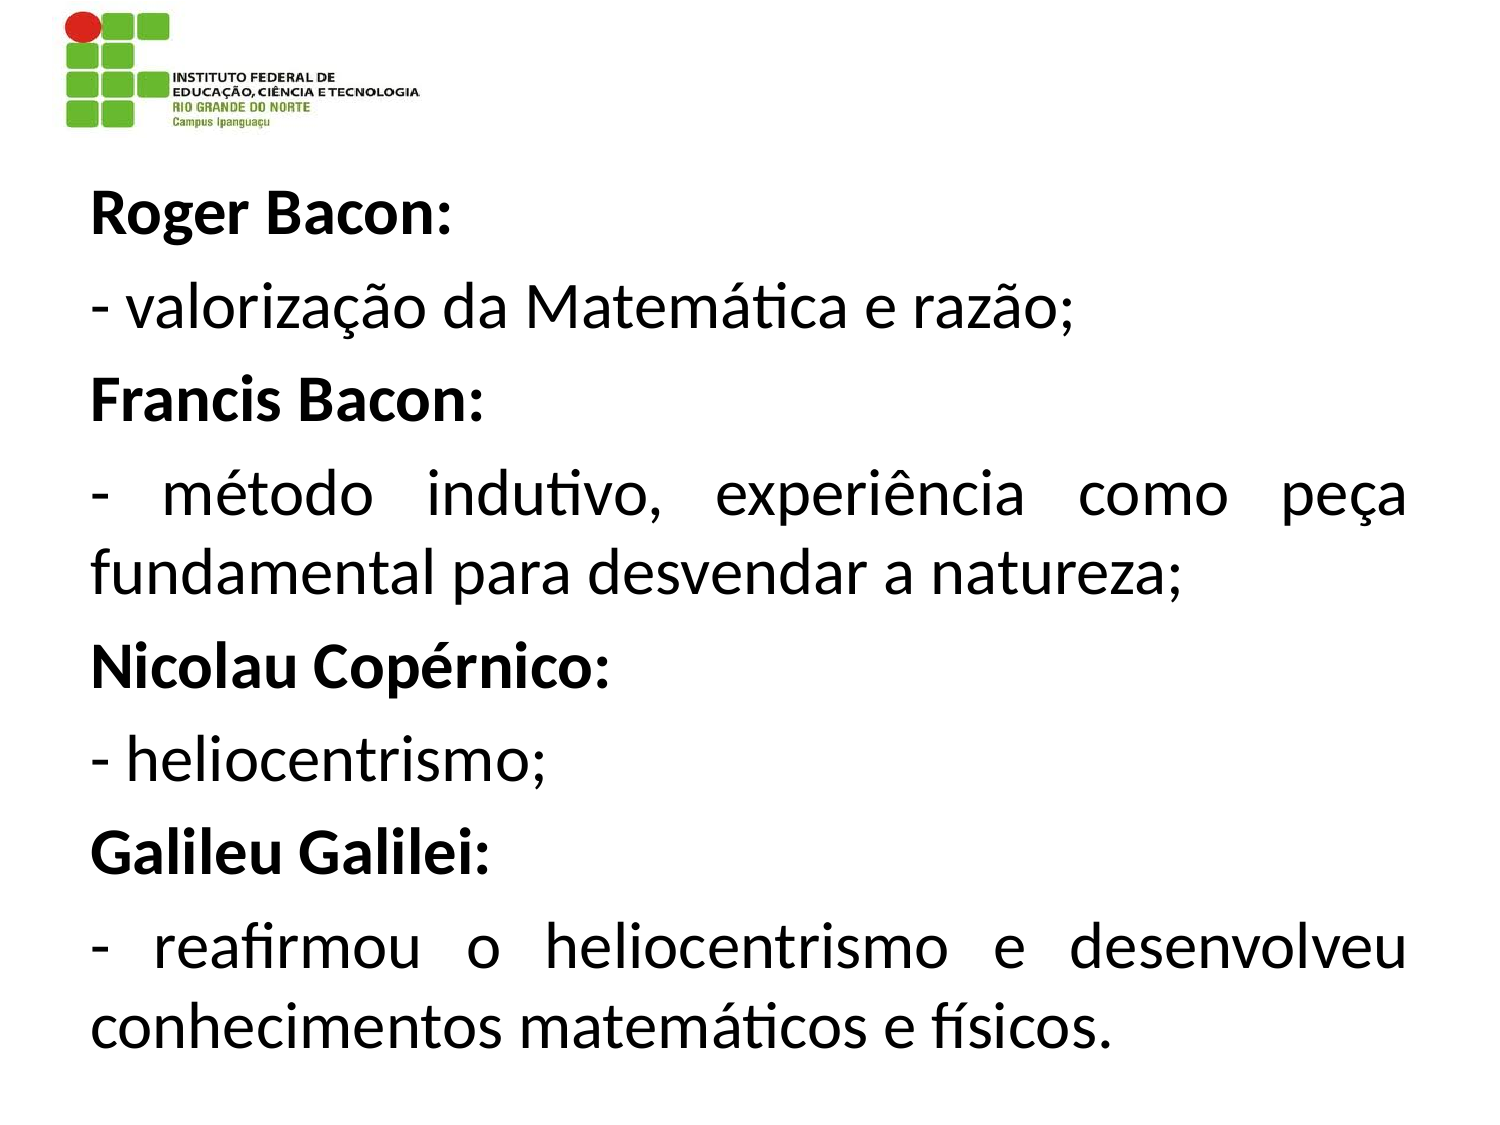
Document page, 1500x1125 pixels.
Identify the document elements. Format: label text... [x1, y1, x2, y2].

picture [52, 0, 432, 138]
list Roger Bacon: - valorização da Matemática e razão; Francis Bacon: - método indutivo, experiência como peça fundamental para desvendar a natureza; Nicolau Copérnico: - heliocentrismo; Galileu Galilei: - reafirmou o heliocentrismo e desenvolveu conhecimentos matemáticos e físicos. [75, 160, 1425, 1094]
